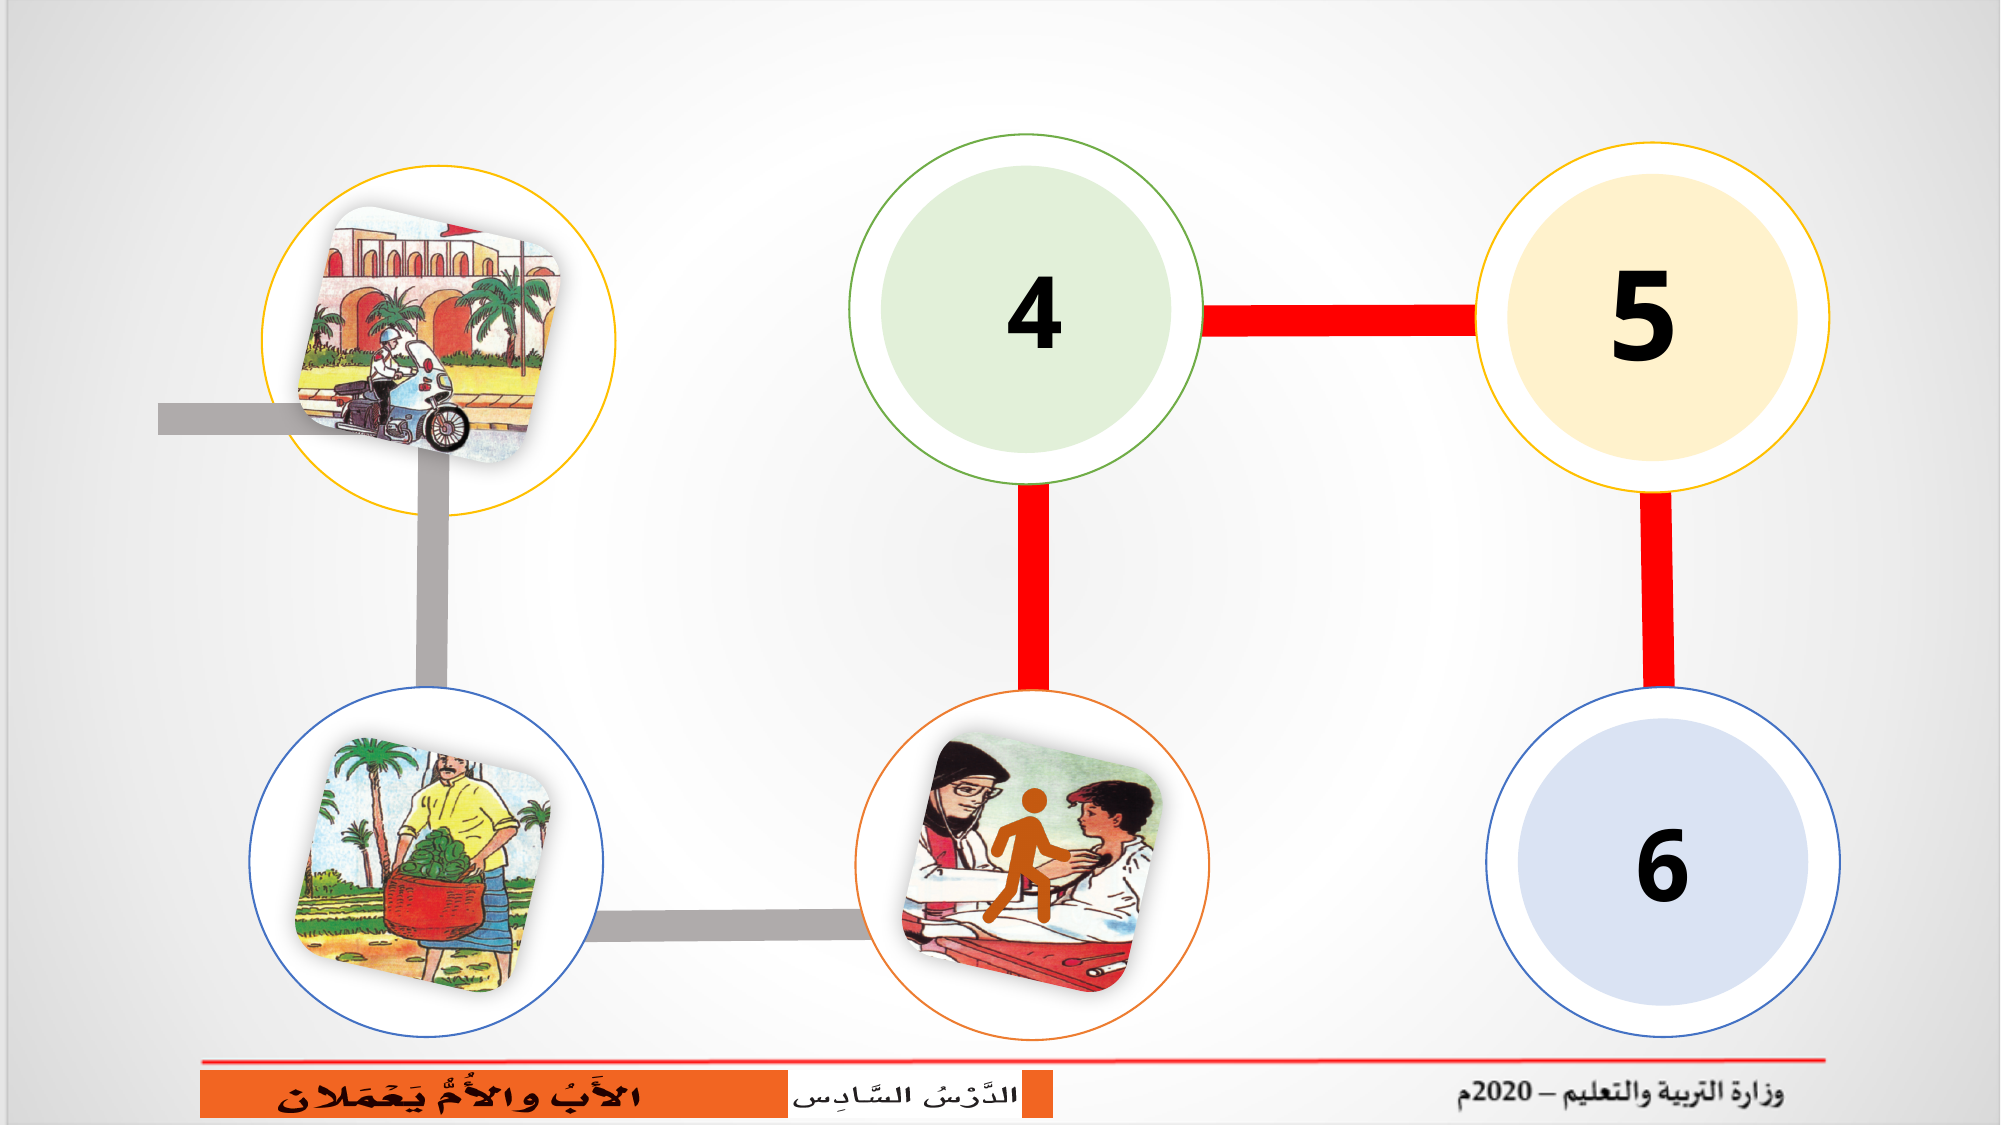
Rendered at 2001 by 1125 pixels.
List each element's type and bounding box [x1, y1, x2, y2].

picture [0, 0, 2001, 1125]
text_box [428, 447, 435, 752]
text_box [849, 134, 1203, 485]
text_box [536, 923, 917, 928]
text_box [866, 689, 1211, 1042]
text_box [1486, 687, 1840, 1037]
text_box [854, 689, 1033, 923]
text_box [260, 164, 617, 517]
text_box [1475, 142, 1830, 493]
text_box [248, 686, 592, 1039]
text_box [435, 686, 605, 923]
text_box [1652, 493, 1664, 687]
